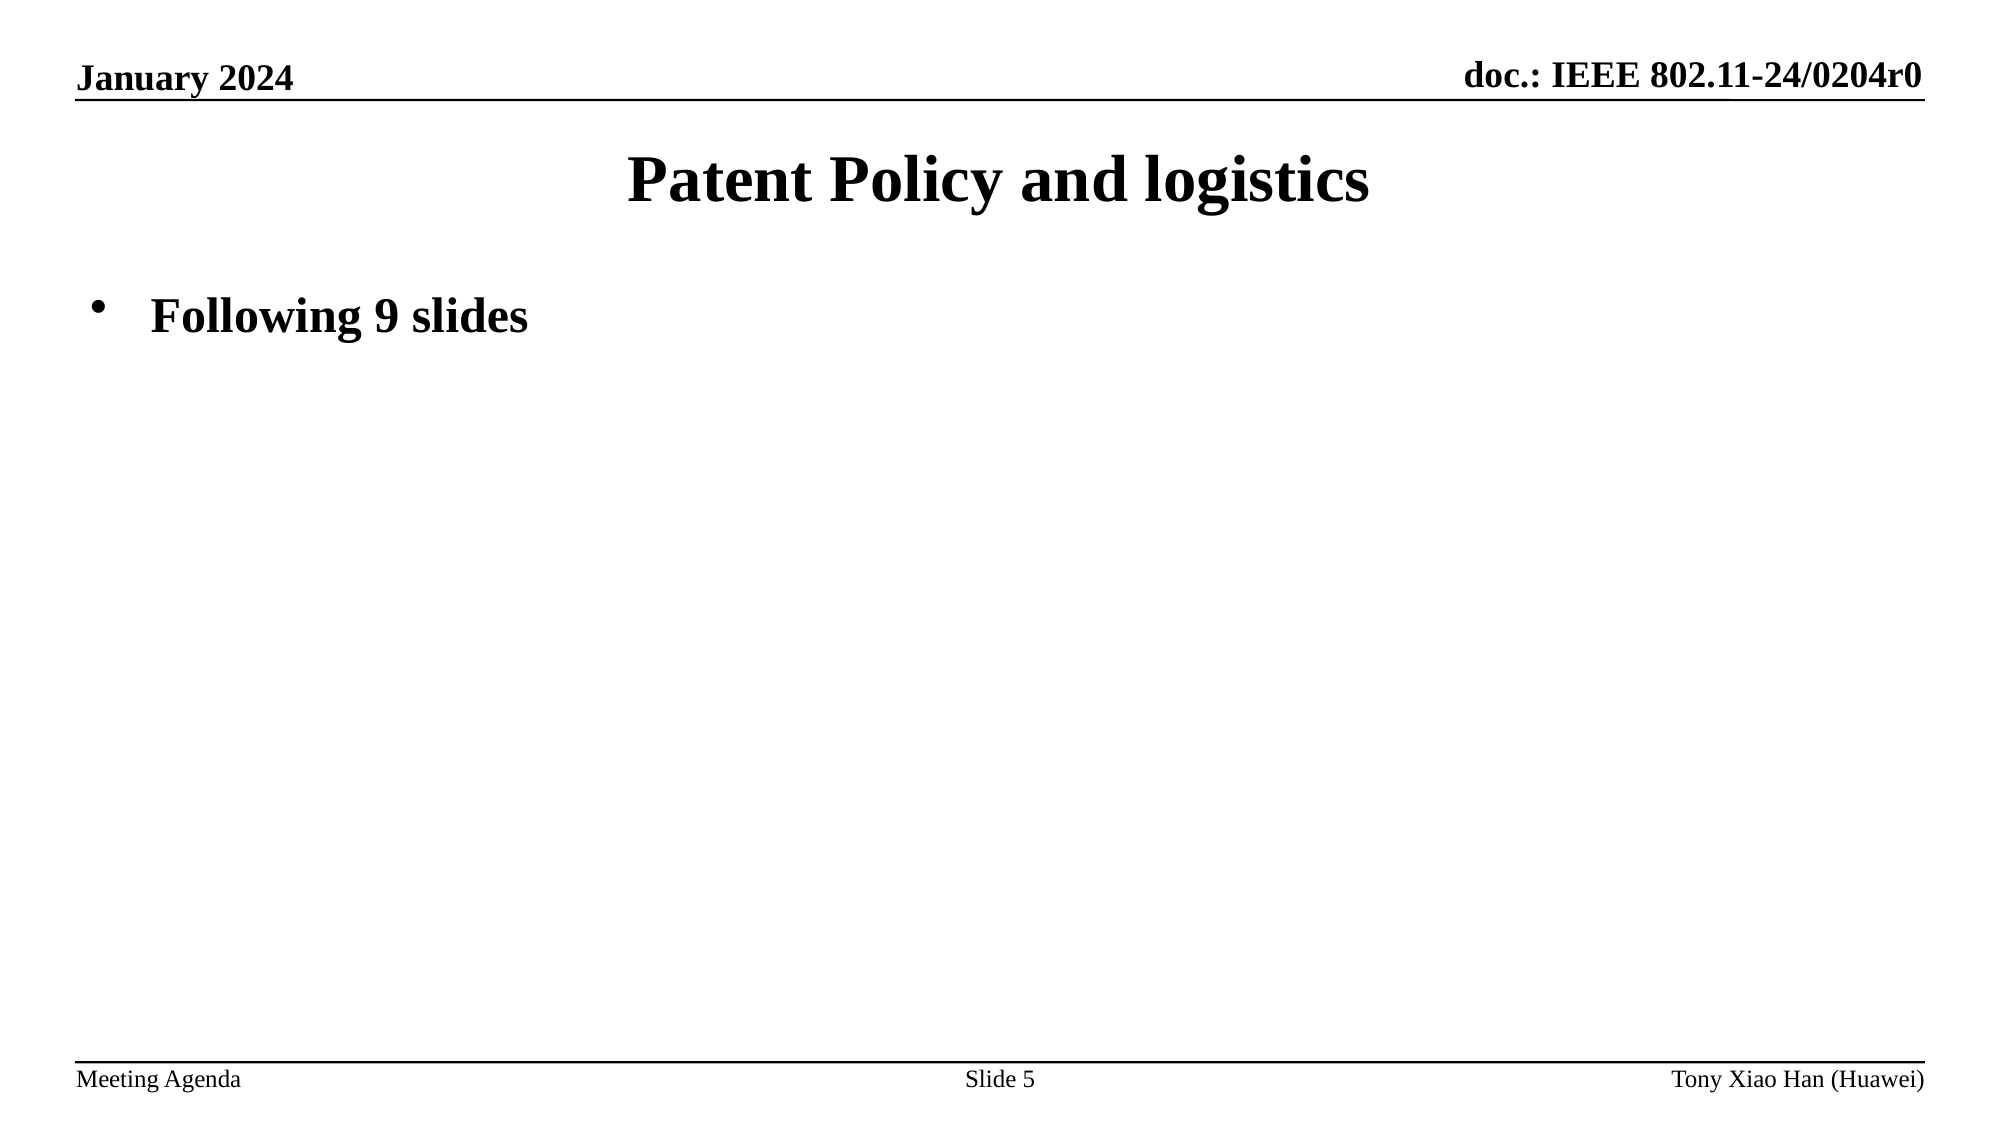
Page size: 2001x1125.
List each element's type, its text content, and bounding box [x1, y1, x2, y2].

text_box Patent Policy and logistics [362, 87, 1638, 263]
text_box Following 9 slides [75, 274, 1925, 950]
